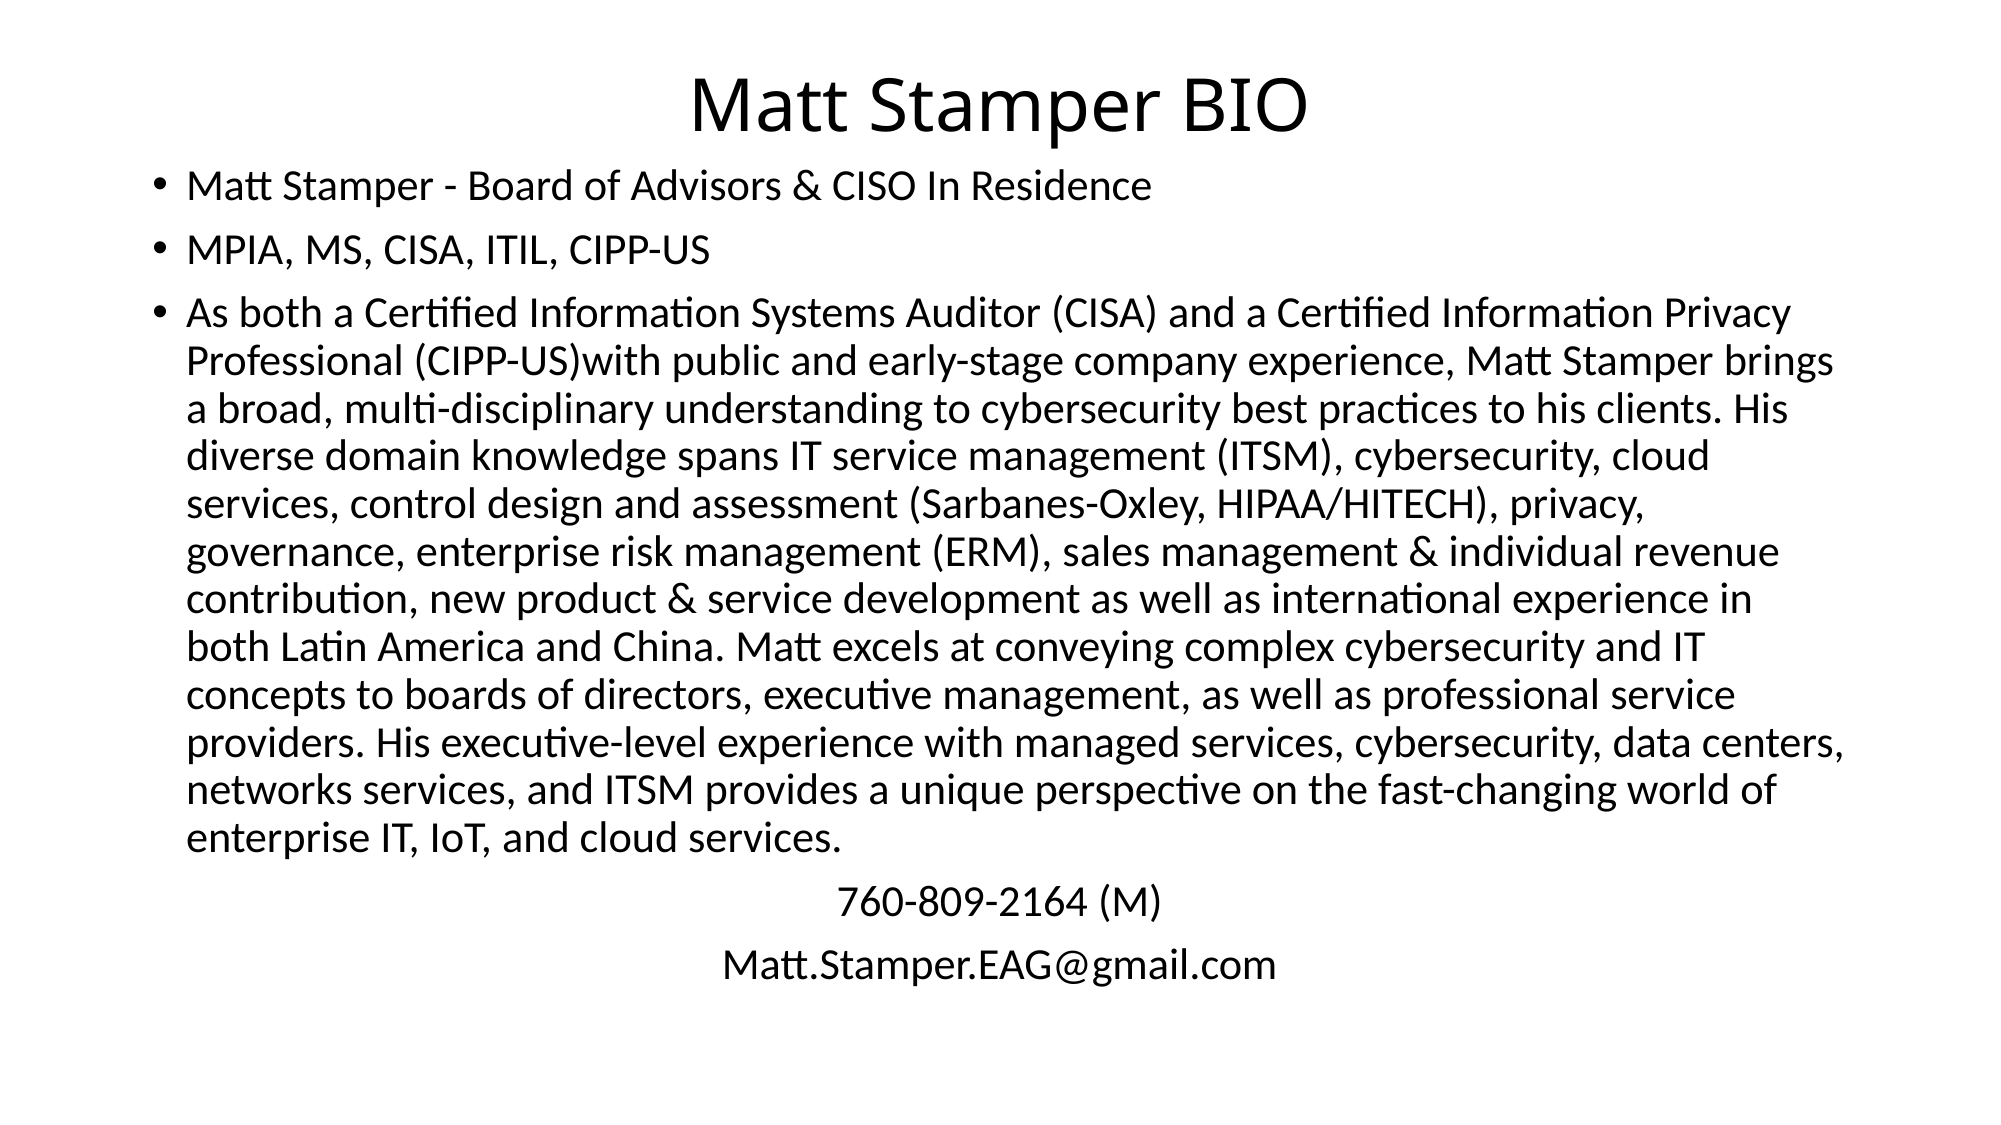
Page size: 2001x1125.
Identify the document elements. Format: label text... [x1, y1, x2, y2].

title Matt Stamper BIO [137, 59, 1863, 154]
list Matt Stamper - Board of Advisors & CISO In Residence MPIA, MS, CISA, ITIL, CIPP-US As both a Certified Information Systems Auditor (CISA) and a Certified Information Privacy Professional (CIPP-US)with public and early-stage company experience, Matt Stamper brings a broad, multi-disciplinary understanding to cybersecurity best practices to his clients. His diverse domain knowledge spans IT service management (ITSM), cybersecurity, cloud services, control design and assessment (Sarbanes-Oxley, HIPAA/HITECH), privacy, governance, enterprise risk management (ERM), sales management & individual revenue contribution, new product & service development as well as international experience in both Latin America and China. Matt excels at conveying complex cybersecurity and IT concepts to boards of directors, executive management, as well as professional service providers. His executive-level experience with managed services, cybersecurity, data centers, networks services, and ITSM provides a unique perspective on the fast-changing world of enterprise IT, IoT, and cloud services. 760-809-2164 (M) Matt.Stamper.EAG@gmail.com [137, 154, 1863, 1014]
